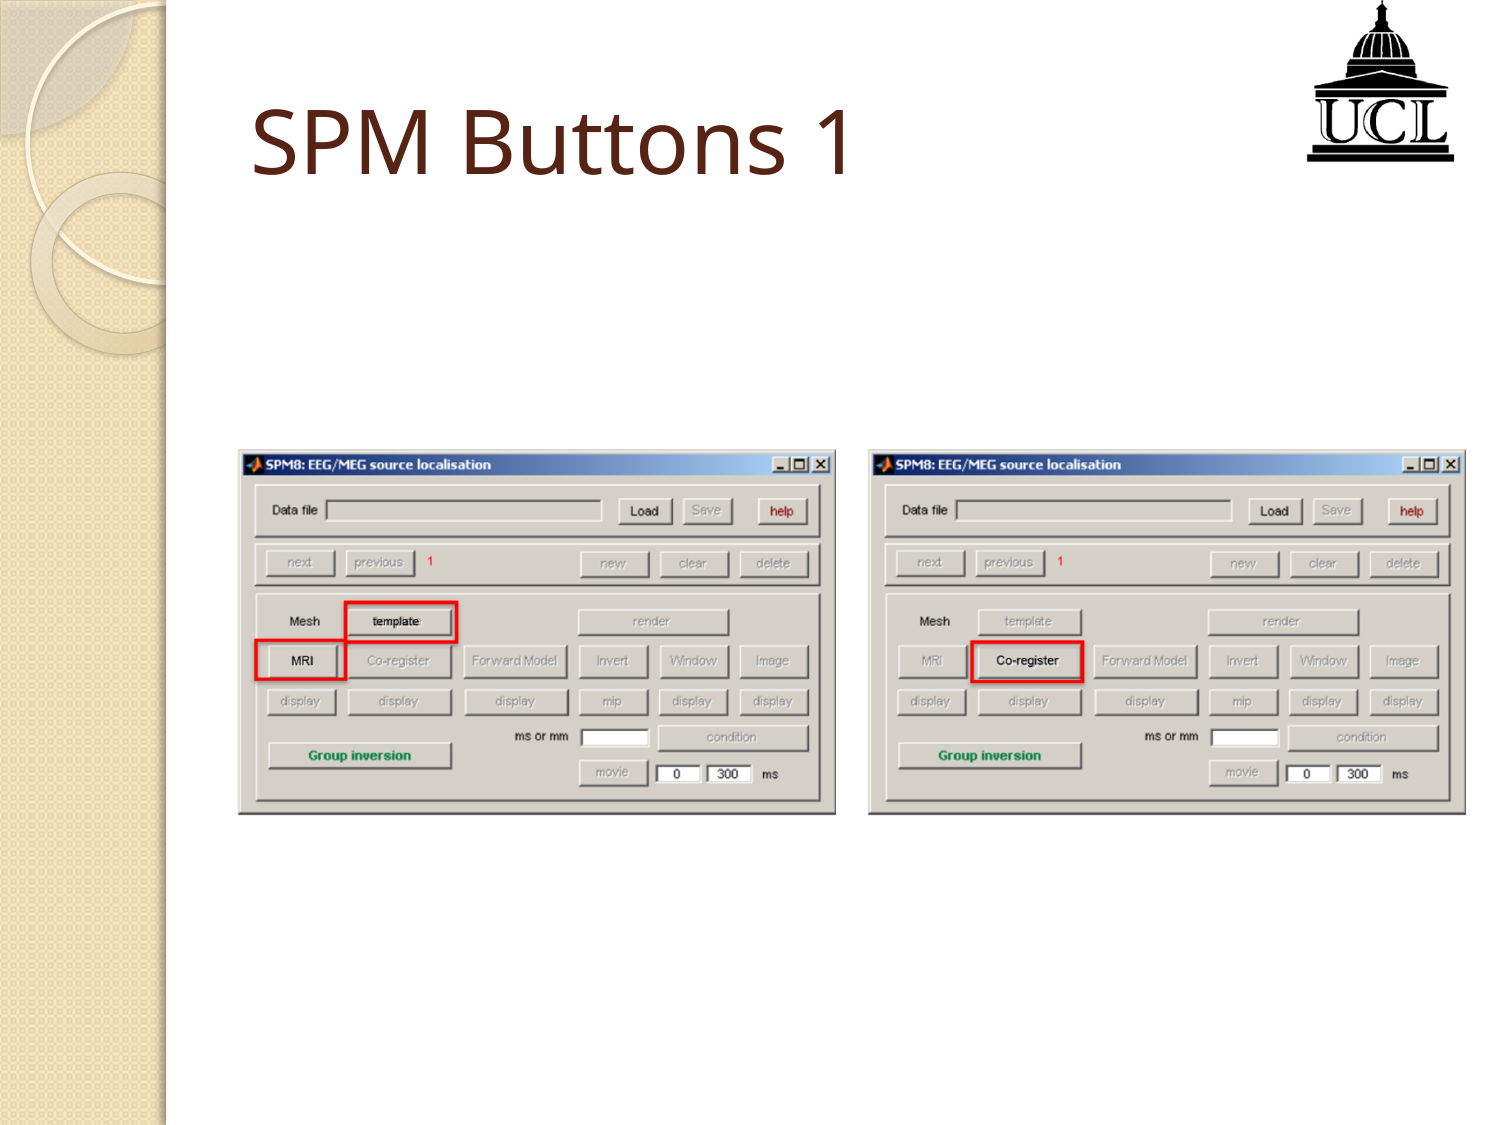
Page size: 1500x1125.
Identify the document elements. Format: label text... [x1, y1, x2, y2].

picture [1304, 0, 1455, 163]
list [235, 449, 836, 816]
title SPM Buttons 1 [235, 45, 1466, 233]
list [865, 449, 1466, 816]
